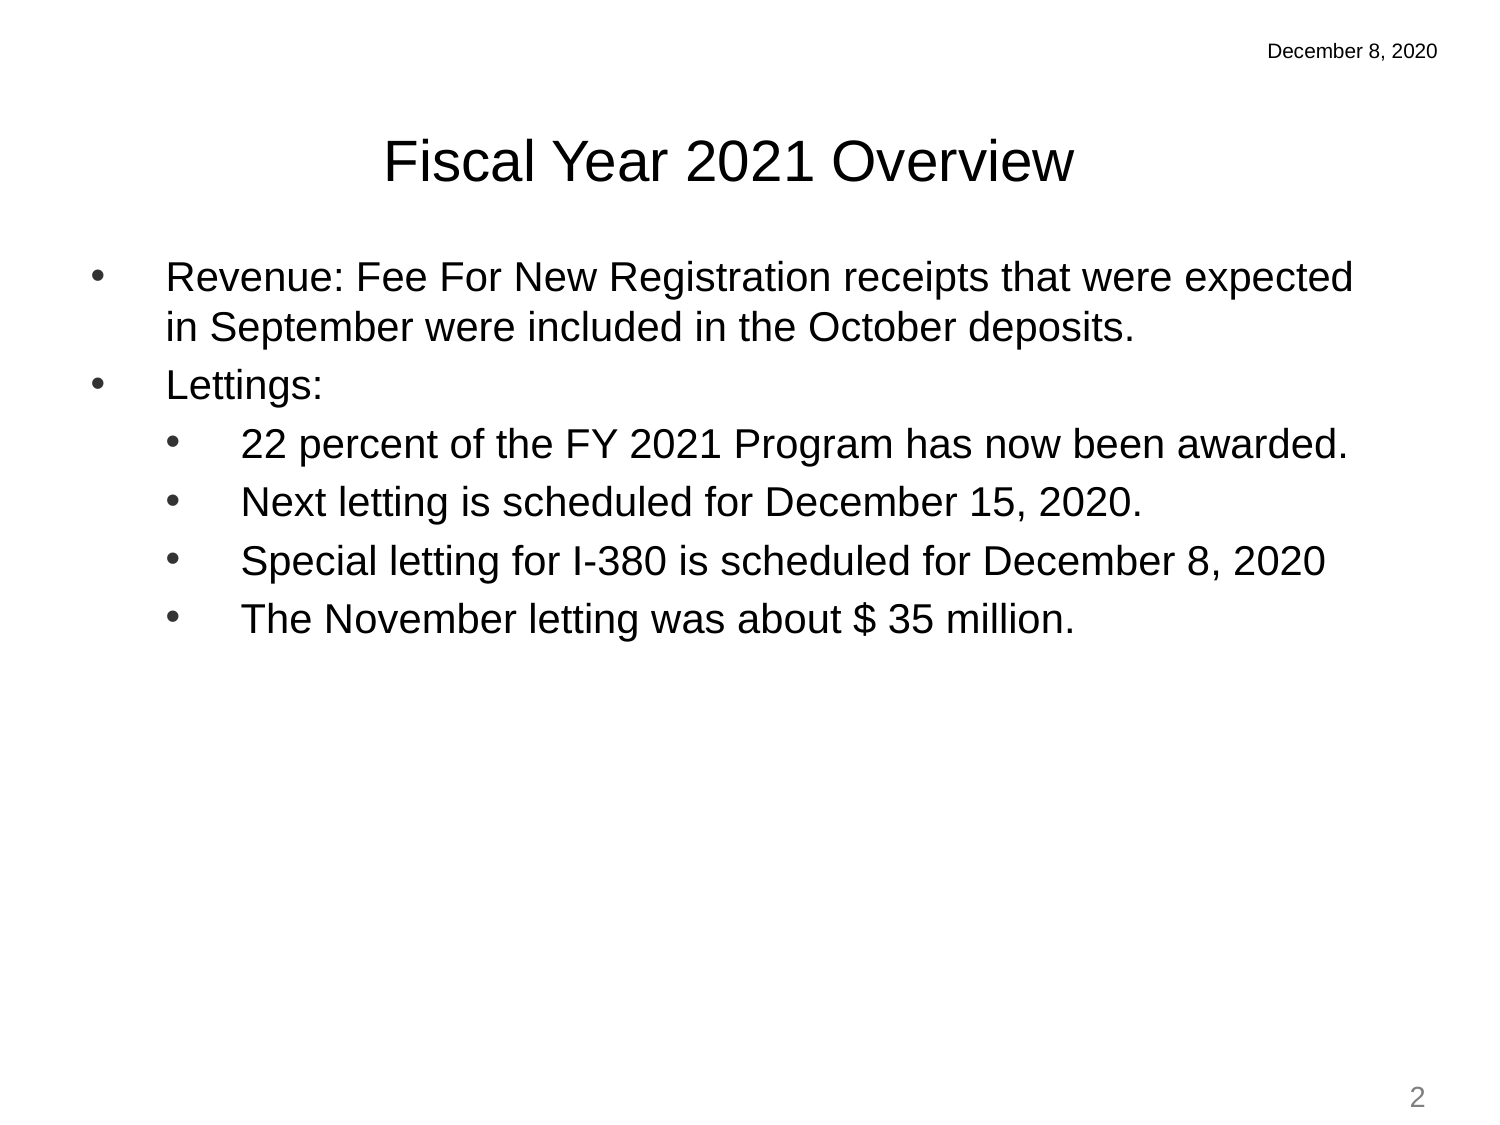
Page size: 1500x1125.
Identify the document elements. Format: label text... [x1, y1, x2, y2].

text_box December 8, 2020 [1233, 29, 1472, 70]
text_box Revenue: Fee For New Registration receipts that were expected in September were included in the October deposits. Lettings: 22 percent of the FY 2021 Program has now been awarded. Next letting is scheduled for December 15, 2020. Special letting for I-380 is scheduled for December 8, 2020 The November letting was about $ 35 million. [75, 242, 1406, 766]
text_box Fiscal Year 2021 Overview [0, 115, 1480, 281]
slide_number 2 [1080, 1045, 1442, 1122]
